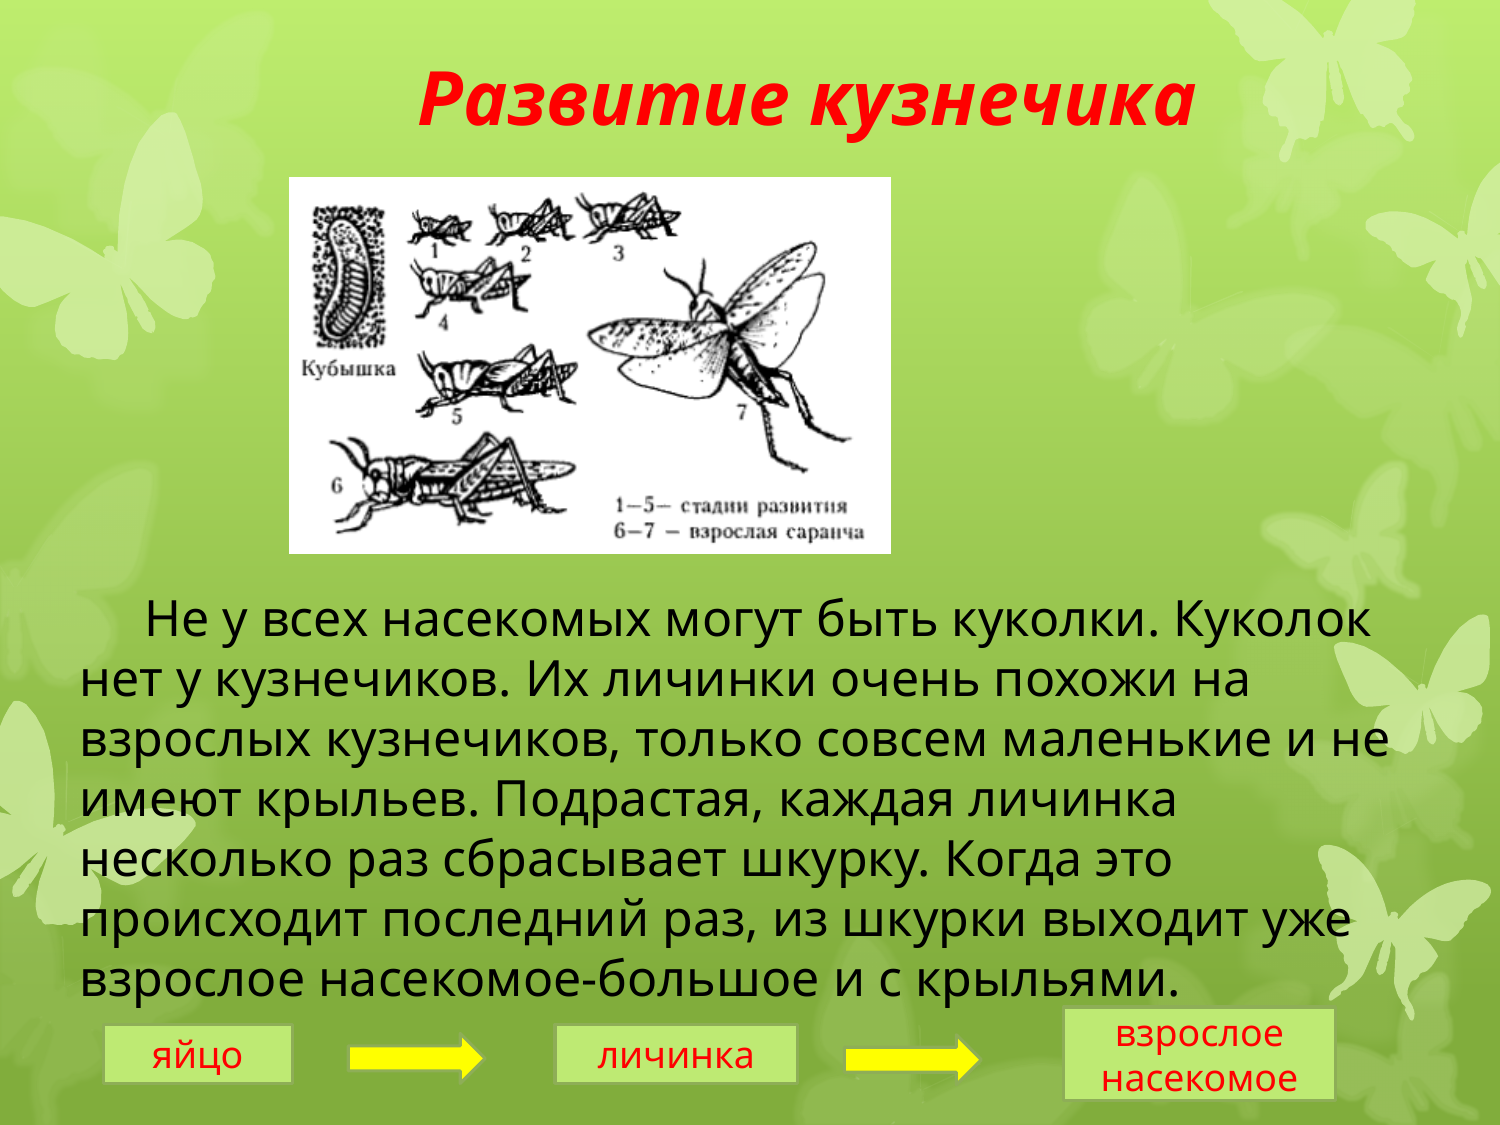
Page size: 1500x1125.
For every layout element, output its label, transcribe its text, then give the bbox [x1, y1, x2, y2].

text_box [346, 1032, 487, 1085]
text_box взрослое насекомое [1062, 1005, 1337, 1102]
text_box яйцо [102, 1023, 294, 1085]
text_box Не у всех насекомых могут быть куколки. Куколок нет у кузнечиков. Их личинки очень похожи на взрослых кузнечиков, только совсем маленькие и не имеют крыльев. Подрастая, каждая личинка несколько раз сбрасывает шкурку. Когда это происходит последний раз, из шкурки выходит уже взрослое насекомое-большое и с крыльями. [64, 579, 1459, 1015]
picture [288, 176, 892, 555]
text_box Развитие кузнечика [324, 42, 1353, 148]
text_box [842, 1033, 983, 1087]
text_box личинка [553, 1023, 799, 1085]
